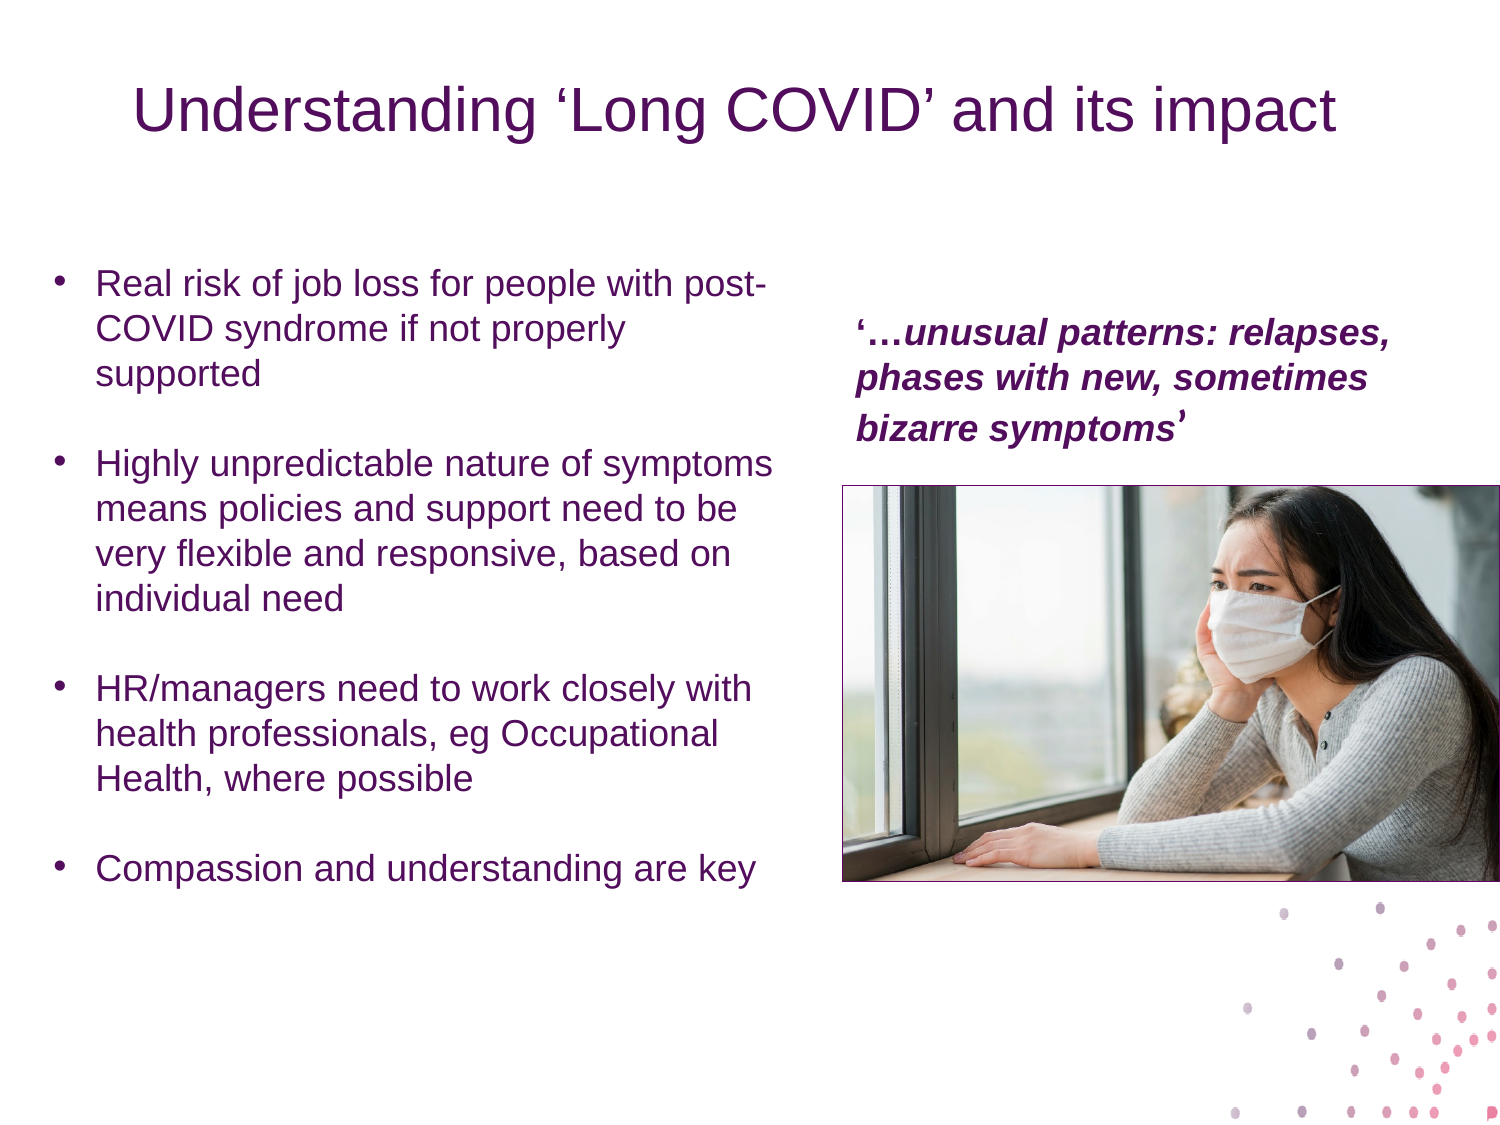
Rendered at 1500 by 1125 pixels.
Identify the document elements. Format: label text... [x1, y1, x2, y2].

text_box Real risk of job loss for people with post-COVID syndrome if not properly supported Highly unpredictable nature of symptoms means policies and support need to be very flexible and responsive, based on individual need HR/managers need to work closely with health professionals, eg Occupational Health, where possible Compassion and understanding are key [38, 251, 807, 930]
picture [842, 485, 1500, 1125]
text_box Understanding ‘Long COVID’ and its impact [117, 61, 1383, 152]
text_box ‘…unusual patterns: relapses, phases with new, sometimes bizarre symptoms’ [841, 300, 1500, 458]
